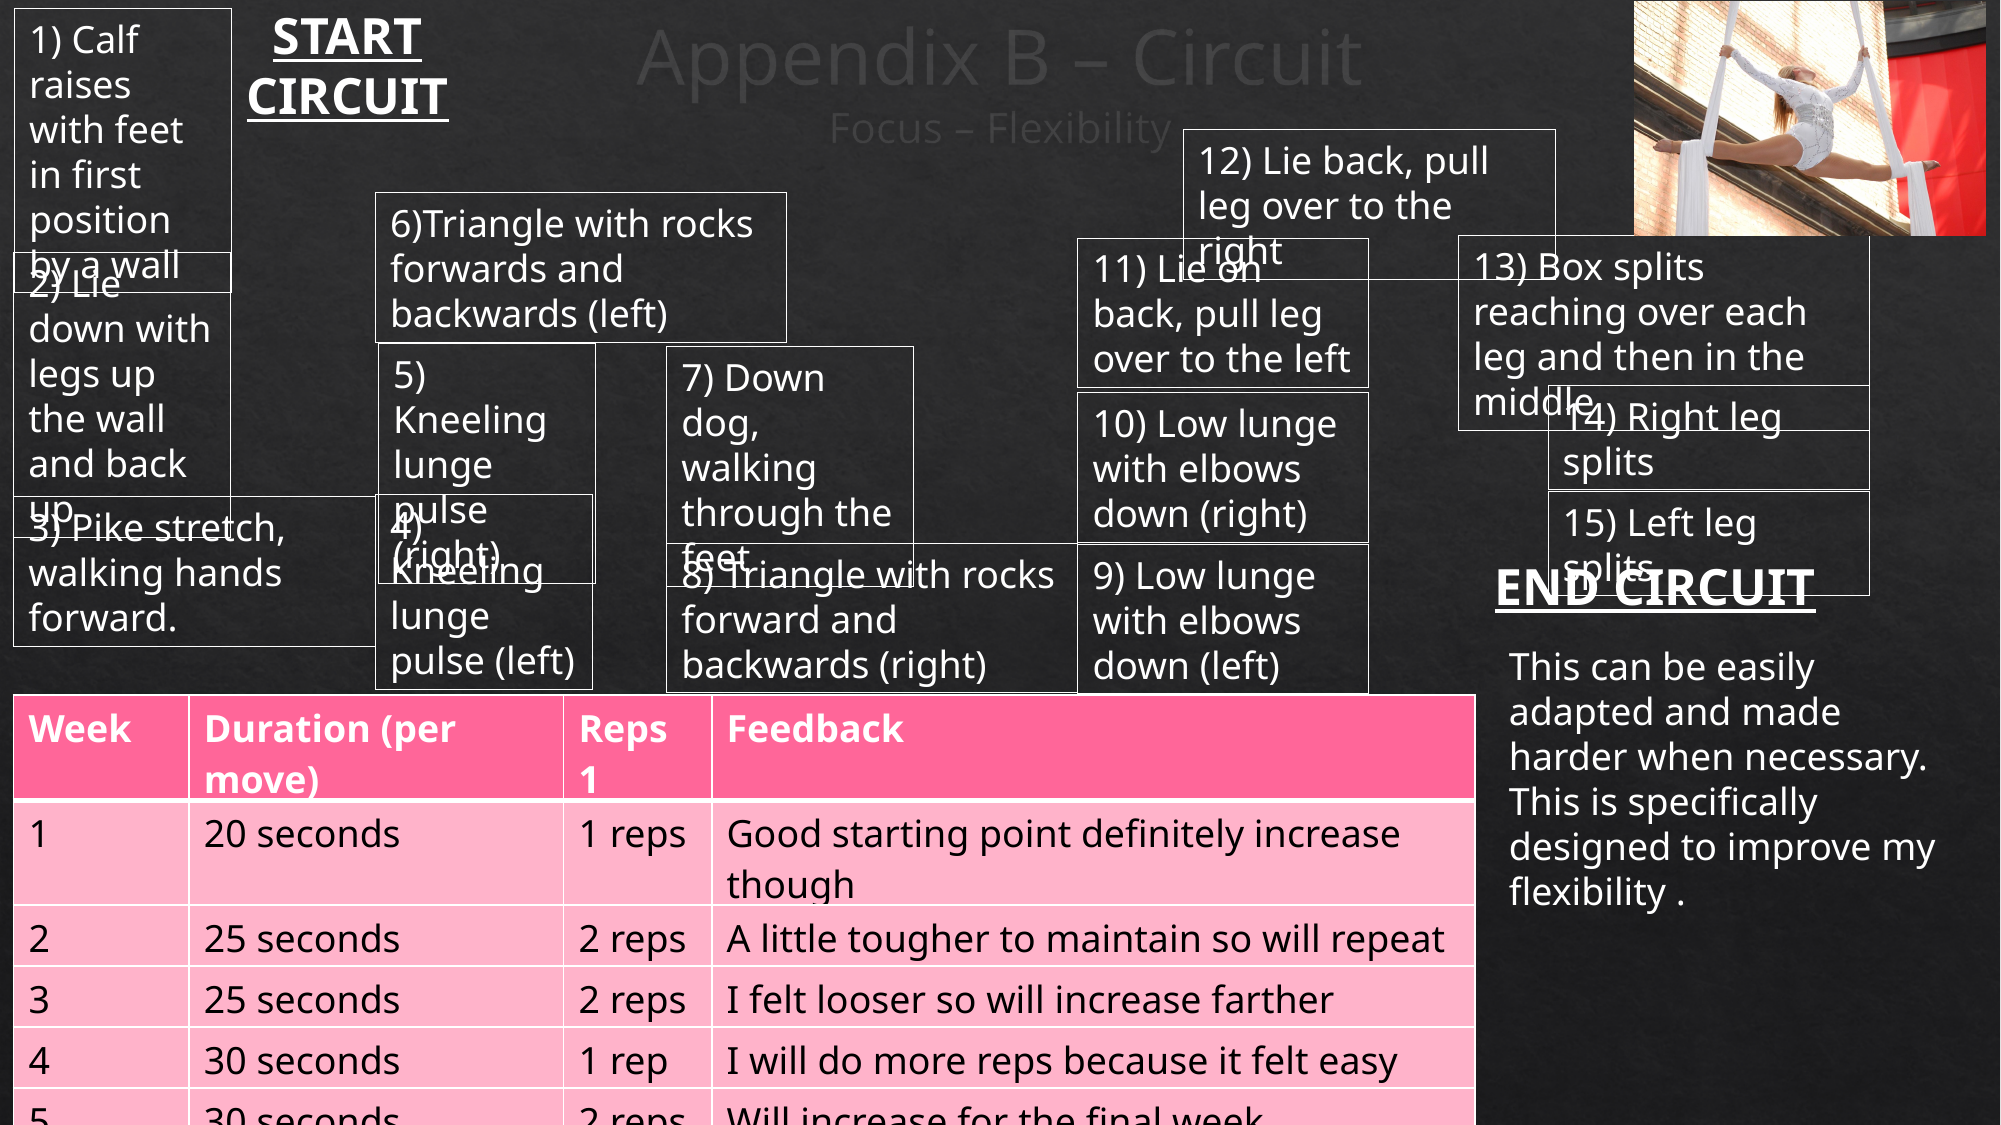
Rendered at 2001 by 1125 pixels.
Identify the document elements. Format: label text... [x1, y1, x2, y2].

text_box 8) Triangle with rocks forward and backwards (right) [666, 543, 1078, 693]
table_cell 30 seconds [190, 1028, 563, 1087]
text_box 2) Lie down with legs up the wall and back up [13, 252, 231, 496]
text_box 7) Down dog, walking through the feet [666, 346, 914, 587]
text_box 9) Low lunge with elbows down (left) [1077, 544, 1369, 694]
text_box END CIRCUIT [1458, 547, 1853, 623]
table_cell 5 [14, 1089, 188, 1125]
table_cell 25 seconds [190, 967, 563, 1026]
table_cell 1 reps [564, 803, 711, 904]
text_box 13) Box splits reaching over each leg and then in the middle [1458, 235, 1870, 431]
table_cell I felt looser so will increase farther [713, 967, 1474, 1026]
text_box START CIRCUIT [150, 0, 545, 133]
table_cell I will do more reps because it felt easy [713, 1028, 1474, 1087]
table_cell A little tougher to maintain so will repeat [713, 906, 1474, 965]
text_box 1) Calf raises with feet in first position by a wall [14, 8, 232, 293]
table_cell 1 rep [564, 1028, 711, 1087]
title Appendix B – Circuit Focus – Flexibility [232, 0, 1630, 160]
text_box 4) Kneeling lunge pulse (left) [375, 494, 593, 690]
table_header Week [14, 696, 188, 798]
text_box 10) Low lunge with elbows down (right) [1077, 392, 1369, 543]
text_box 11) Lie on back, pull leg over to the left [1077, 238, 1369, 388]
table_cell Will increase for the final week [713, 1089, 1474, 1125]
text_box 14) Right leg splits [1548, 385, 1870, 490]
table_cell 4 [14, 1028, 188, 1087]
table_header Duration (per move) [190, 696, 563, 798]
text_box 5) Kneeling lunge pulse (right) [378, 343, 596, 584]
table_cell 2 reps [564, 967, 711, 1026]
picture [1634, 0, 1986, 237]
table_cell 2 reps [564, 1089, 711, 1125]
text_box This can be easily adapted and made harder when necessary. This is specifically designed to improve my flexibility . [1494, 635, 1968, 921]
text_box 3) Pike stretch, walking hands forward. [13, 496, 375, 647]
table_cell 2 [14, 906, 188, 965]
table_cell 25 seconds [190, 906, 563, 965]
table_cell 1 [14, 803, 188, 904]
text_box 6)Triangle with rocks forwards and backwards (left) [375, 192, 787, 343]
table_cell 20 seconds [190, 803, 563, 904]
table_cell 2 reps [564, 906, 711, 965]
text_box 15) Left leg splits [1548, 491, 1870, 596]
table_header Feedback [713, 696, 1474, 798]
table_cell 30 seconds [190, 1089, 563, 1125]
table_cell Good starting point definitely increase though [713, 803, 1474, 904]
table_cell 3 [14, 967, 188, 1026]
text_box 12) Lie back, pull leg over to the right [1183, 129, 1556, 280]
table_header Reps 1 [564, 696, 711, 798]
